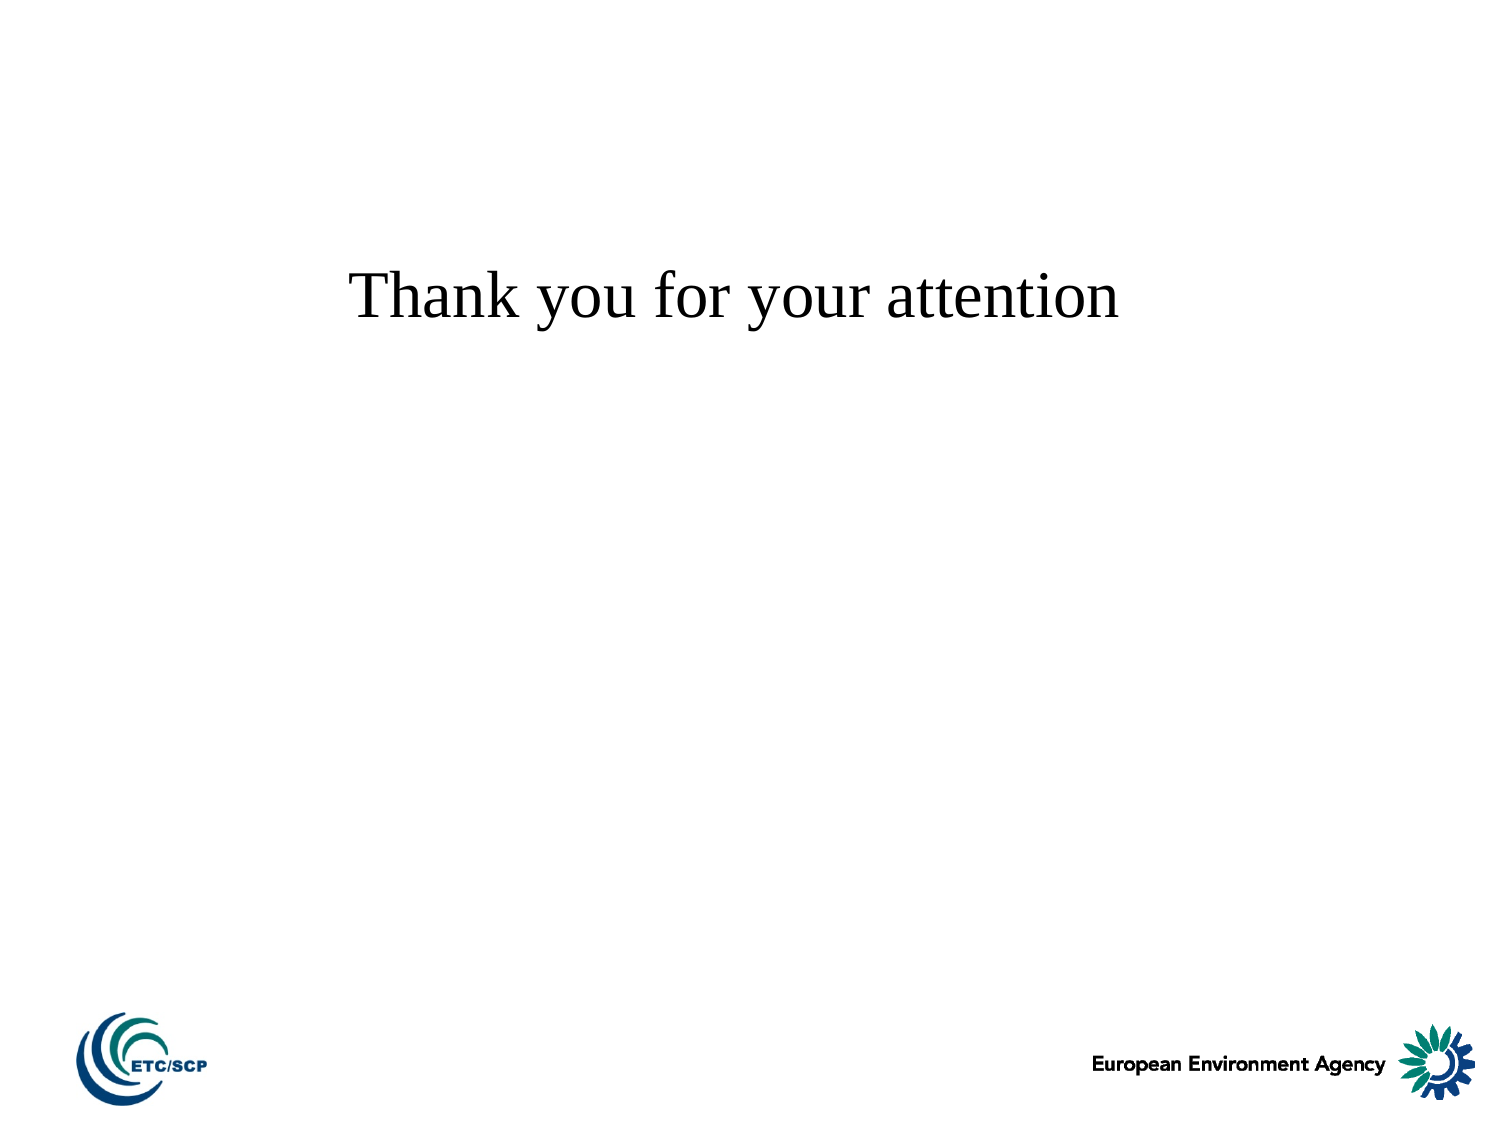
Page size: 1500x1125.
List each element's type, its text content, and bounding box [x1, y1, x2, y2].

picture [76, 1012, 207, 1106]
picture [1093, 1024, 1475, 1100]
list Thank you for your attention [99, 243, 1388, 965]
